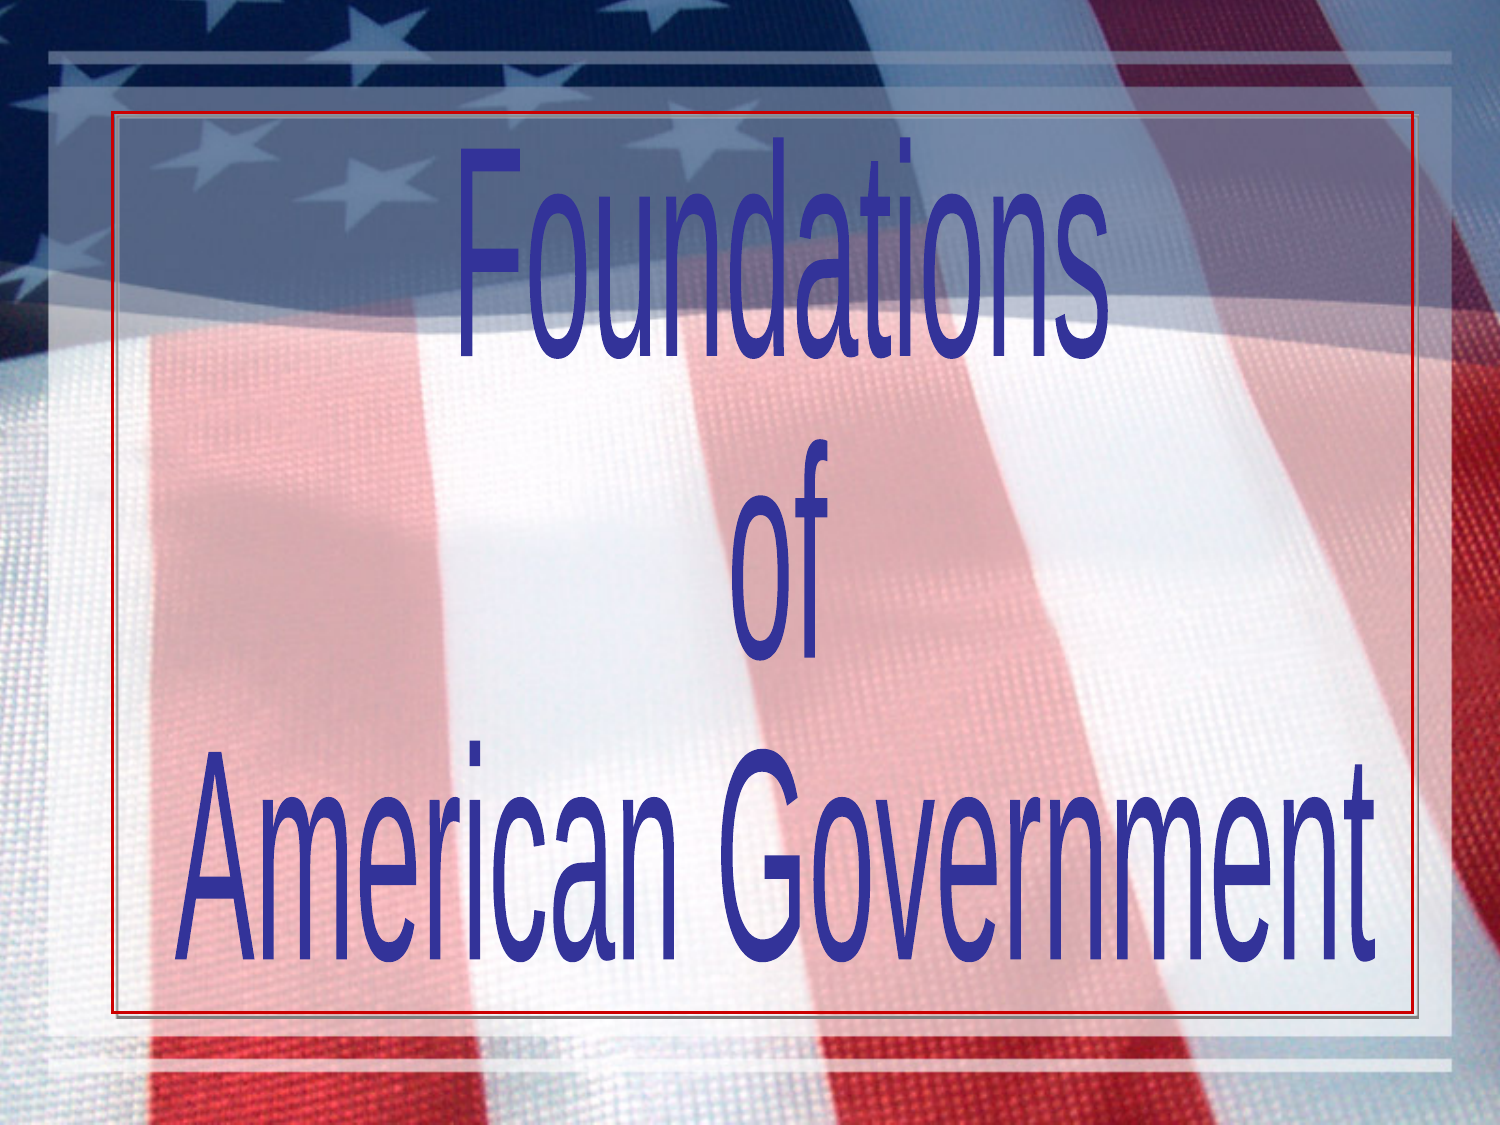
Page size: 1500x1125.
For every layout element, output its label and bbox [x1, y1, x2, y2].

text_box [112, 112, 1413, 1013]
picture [0, 0, 1500, 1125]
